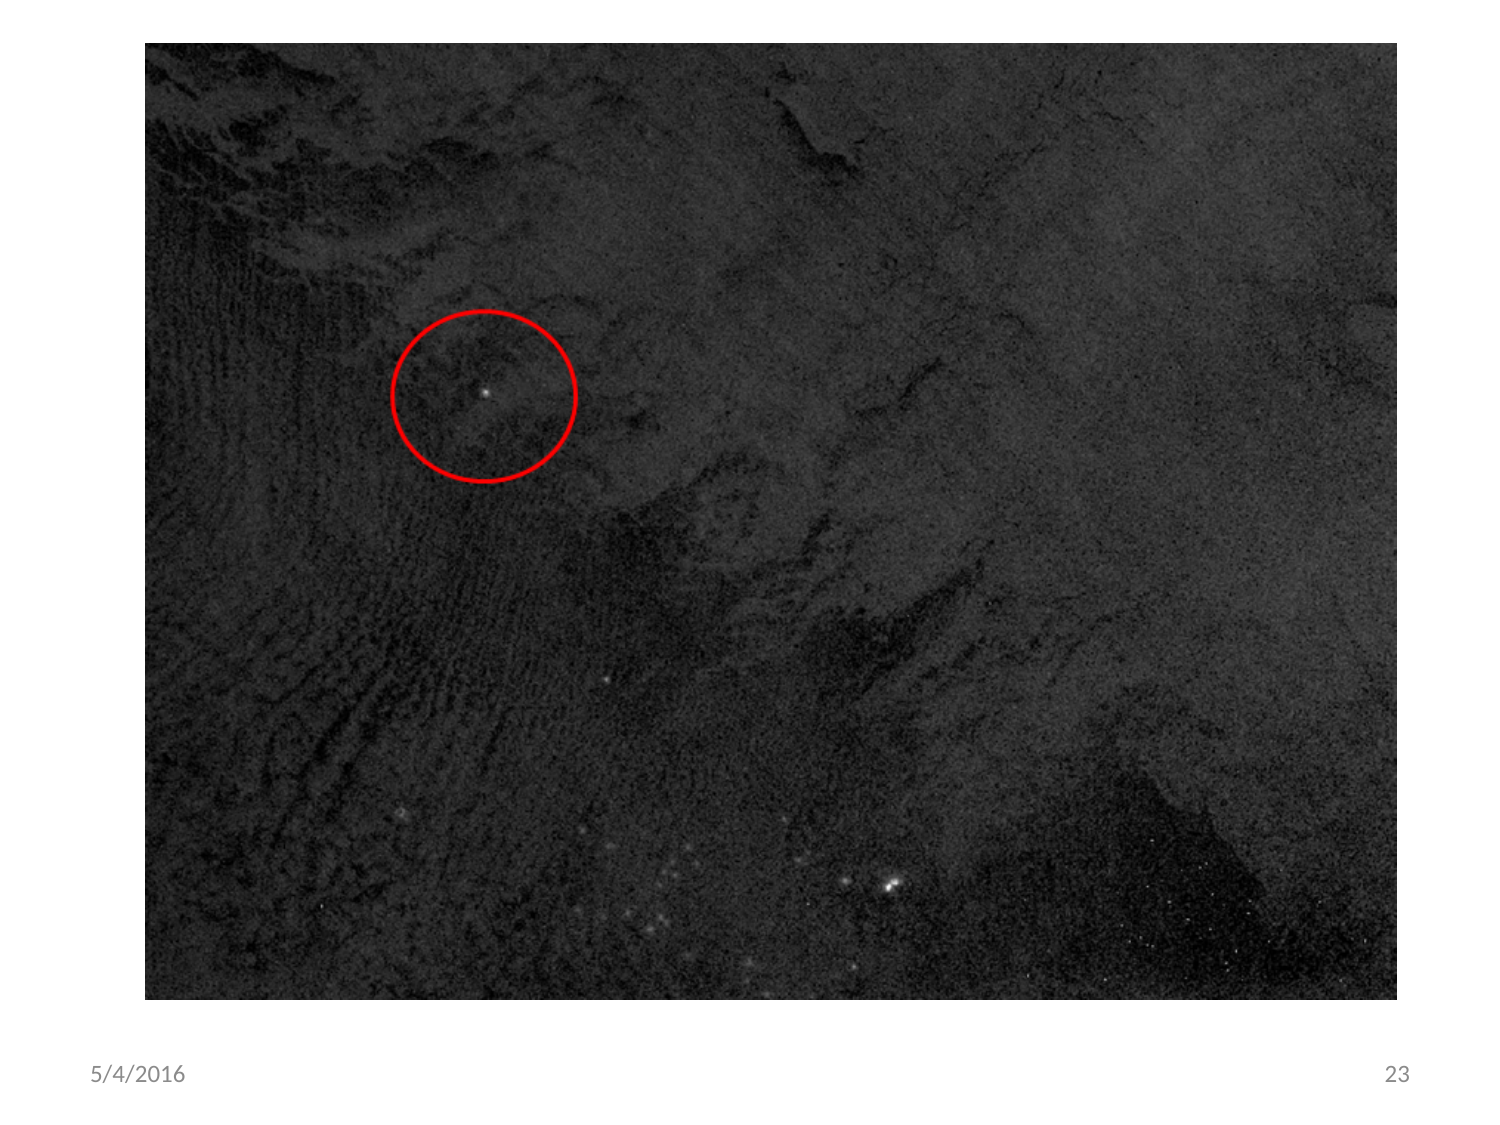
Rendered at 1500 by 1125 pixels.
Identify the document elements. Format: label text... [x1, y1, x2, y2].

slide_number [75, 1042, 425, 1103]
slide_number 23 [1074, 1042, 1425, 1103]
picture [145, 43, 1397, 1000]
